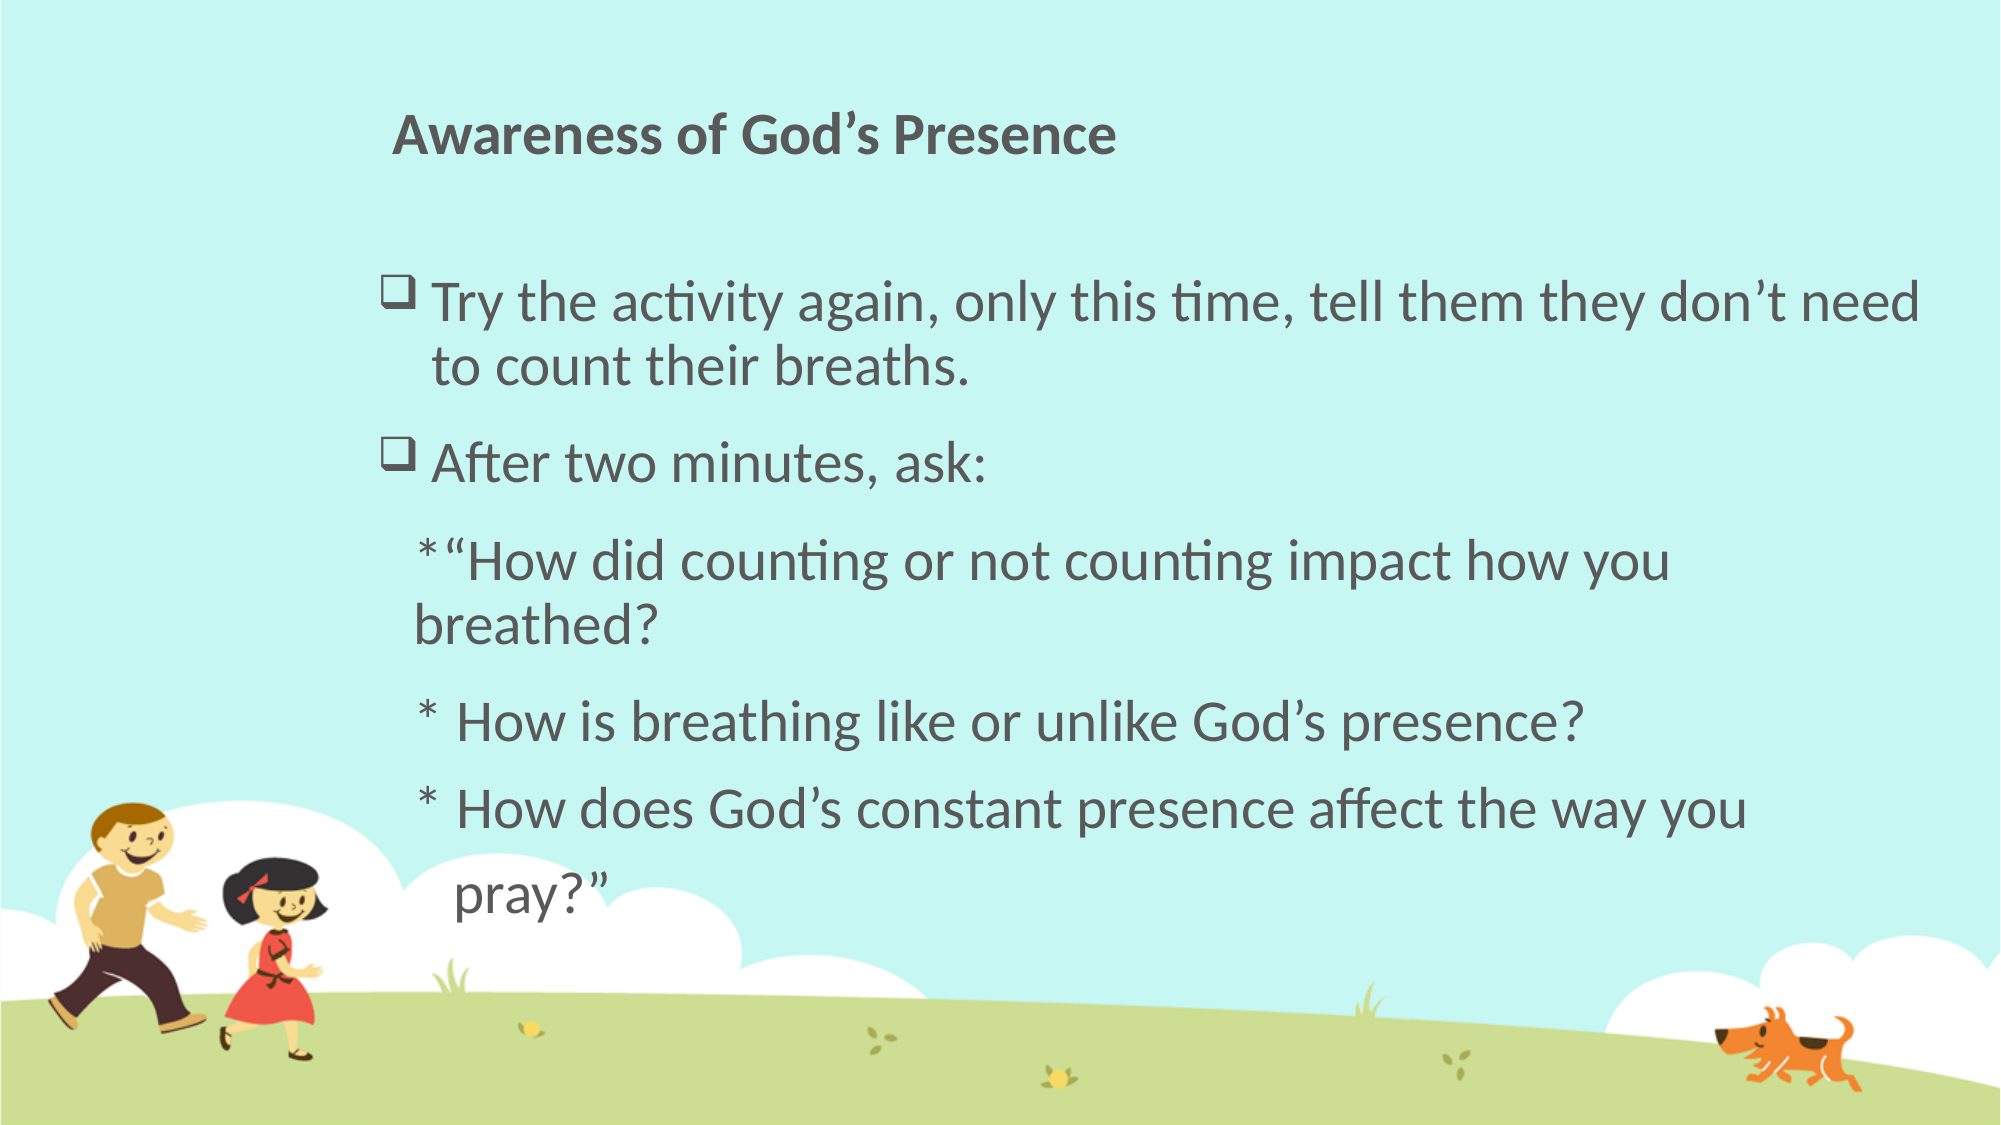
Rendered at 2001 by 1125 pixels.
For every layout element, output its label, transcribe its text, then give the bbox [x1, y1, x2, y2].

list Try the activity again, only this time, tell them they don’t need to count their breaths. After two minutes, ask: *“How did counting or not counting impact how you breathed? * How is breathing like or unlike God’s presence? * How does God’s constant presence affect the way you pray?” [362, 262, 1963, 938]
title Awareness of God’s Presence [362, 50, 1900, 247]
picture [0, 0, 2001, 1125]
